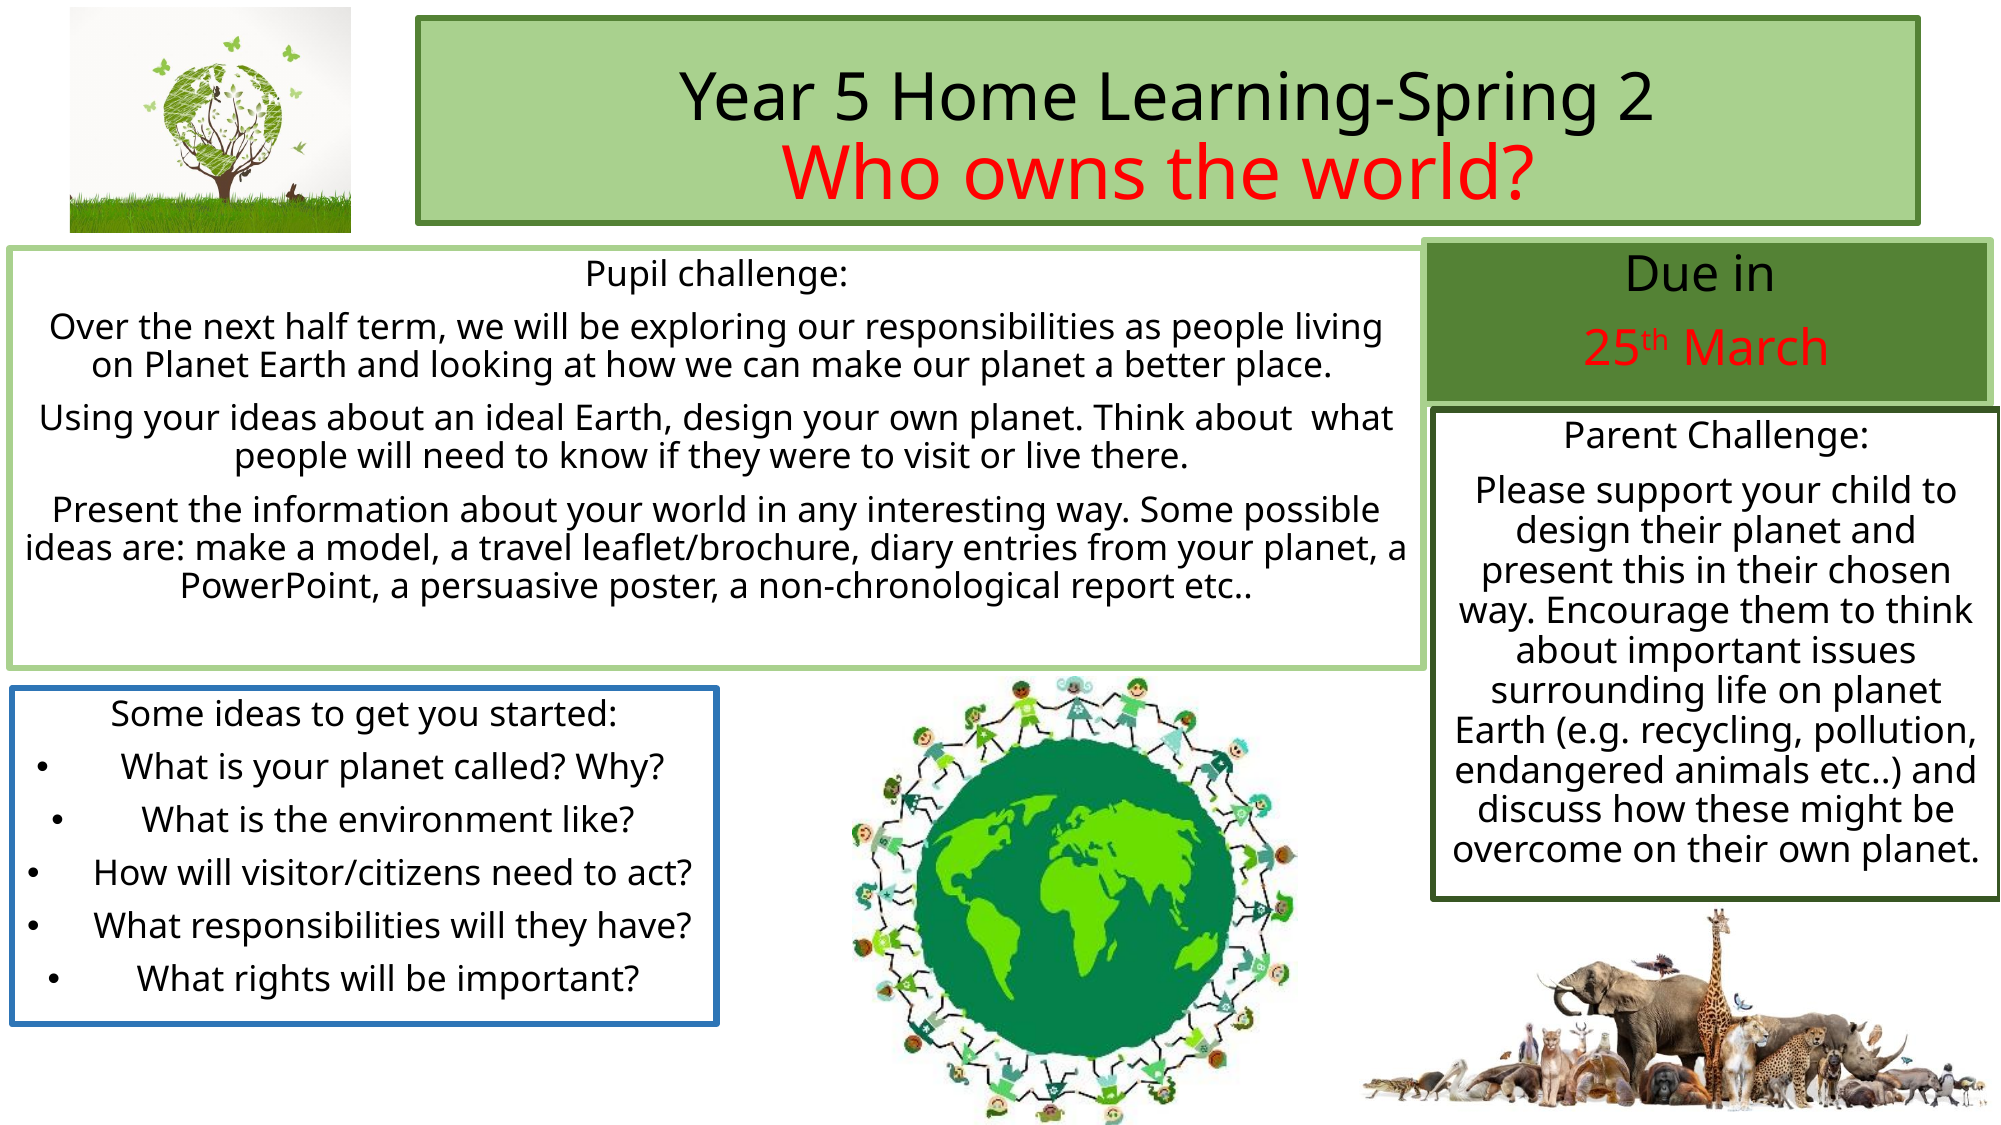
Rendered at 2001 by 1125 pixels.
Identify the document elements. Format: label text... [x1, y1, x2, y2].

text_box Pupil challenge: Over the next half term, we will be exploring our responsibilities as people living on Planet Earth and looking at how we can make our planet a better place. Using your ideas about an ideal Earth, design your own planet. Think about what people will need to know if they were to visit or live there. Present the information about your world in any interesting way. Some possible ideas are: make a model, a travel leaflet/brochure, diary entries from your planet, a PowerPoint, a persuasive poster, a non-chronological report etc.. [9, 248, 1424, 669]
picture [1359, 903, 2000, 1112]
picture [852, 676, 1298, 1125]
picture [69, 7, 351, 241]
text_box Parent Challenge: Please support your child to design their planet and present this in their chosen way. Encourage them to think about important issues surrounding life on planet Earth (e.g. recycling, pollution, endangered animals etc..) and discuss how these might be overcome on their own planet. [1433, 409, 2000, 899]
title Year 5 Home Learning-Spring 2 Who owns the world? [418, 18, 1918, 223]
text_box Some ideas to get you started: What is your planet called? Why? What is the environment like? How will visitor/citizens need to act? What responsibilities will they have? What rights will be important? [12, 688, 717, 1025]
subtitle Due in 25th March [1423, 240, 1991, 405]
